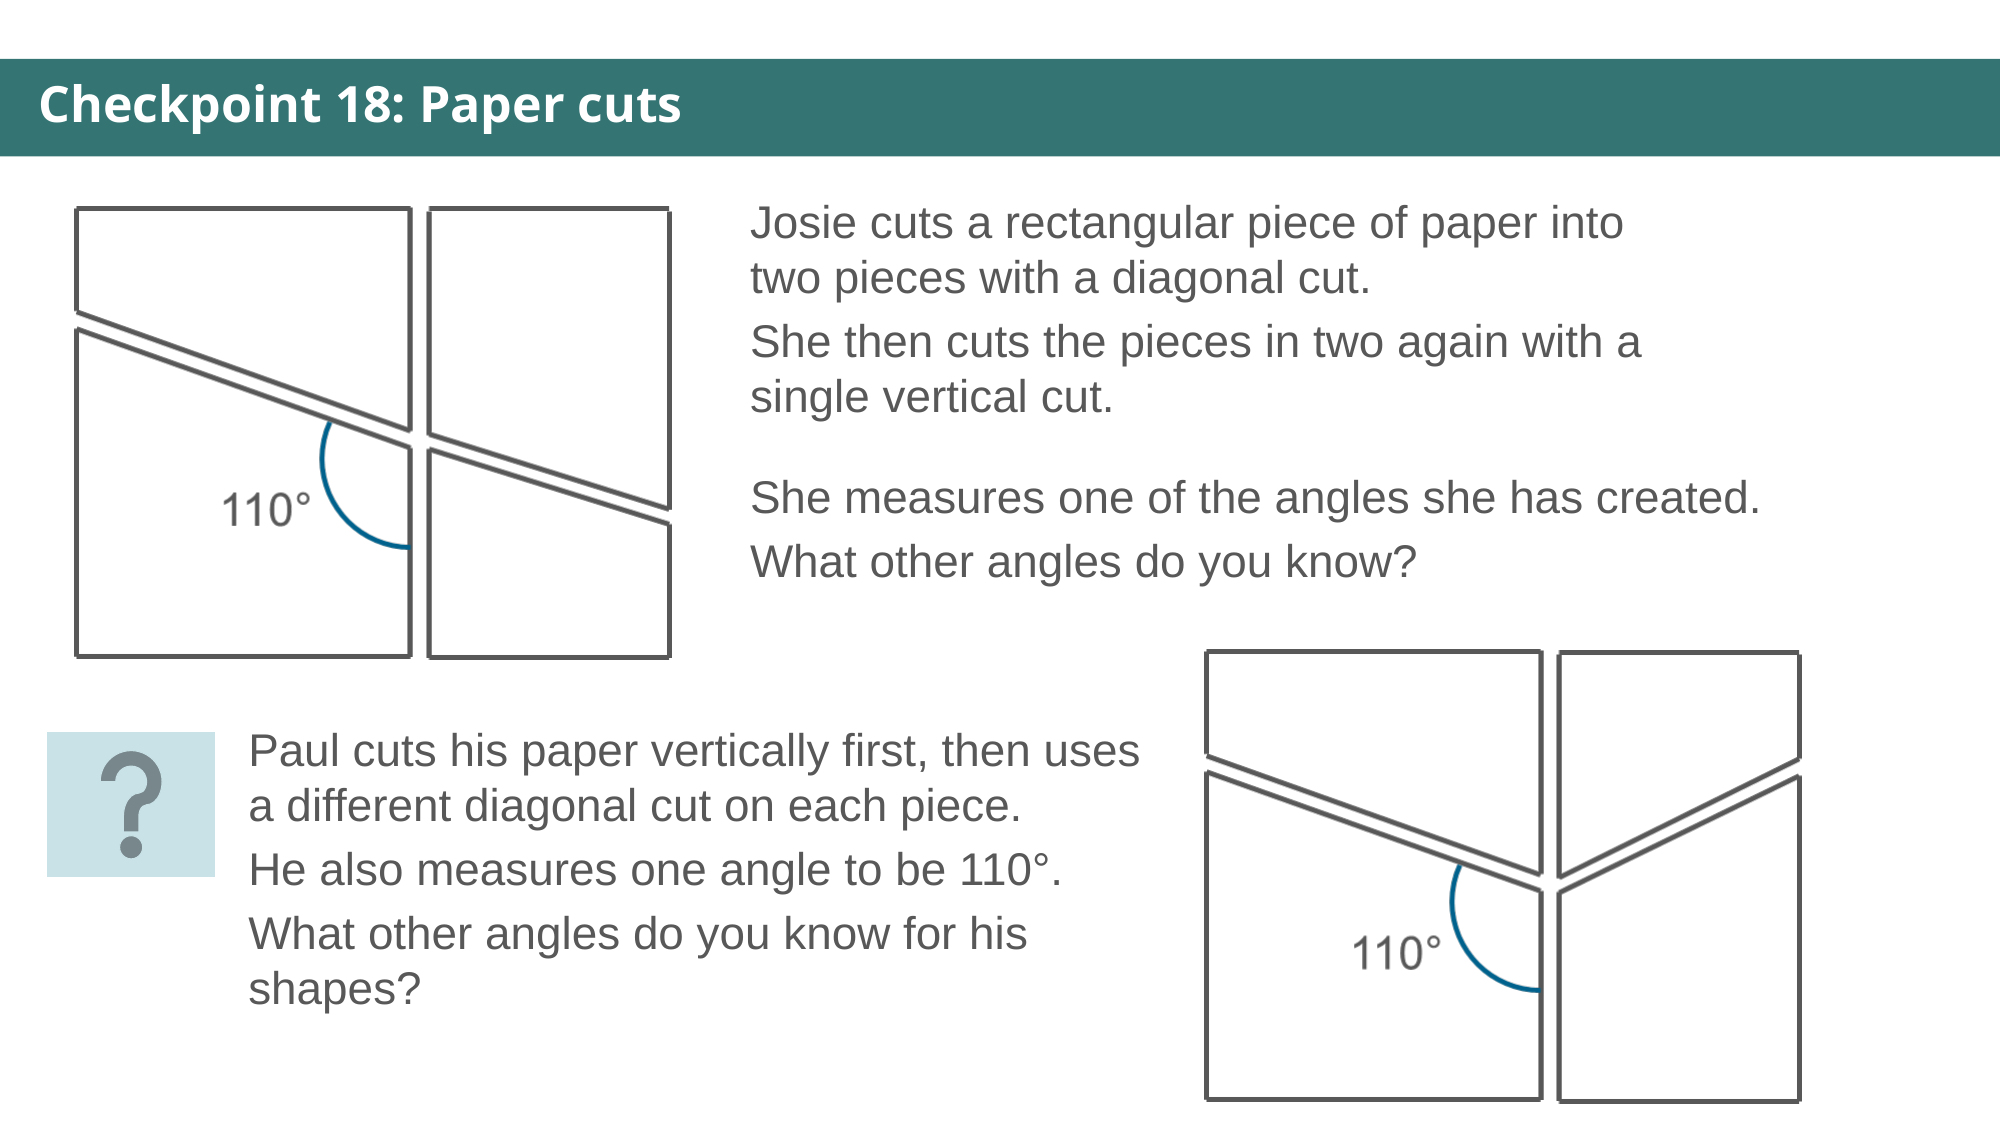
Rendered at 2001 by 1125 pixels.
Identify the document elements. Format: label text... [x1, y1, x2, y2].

text_box She measures one of the angles she has created. What other angles do you know? [735, 459, 1861, 594]
text_box Josie cuts a rectangular piece of paper into two pieces with a diagonal cut. She then cuts the pieces in two again with a single vertical cut. [735, 185, 1711, 430]
picture [74, 206, 672, 661]
text_box Paul cuts his paper vertically first, then uses a different diagonal cut on each piece. He also measures one angle to be 110°. What other angles do you know for his shapes? [233, 713, 1181, 1022]
picture [1204, 649, 1802, 1104]
list Checkpoint 18: Paper cuts [23, 72, 1981, 144]
text_box [47, 732, 215, 877]
